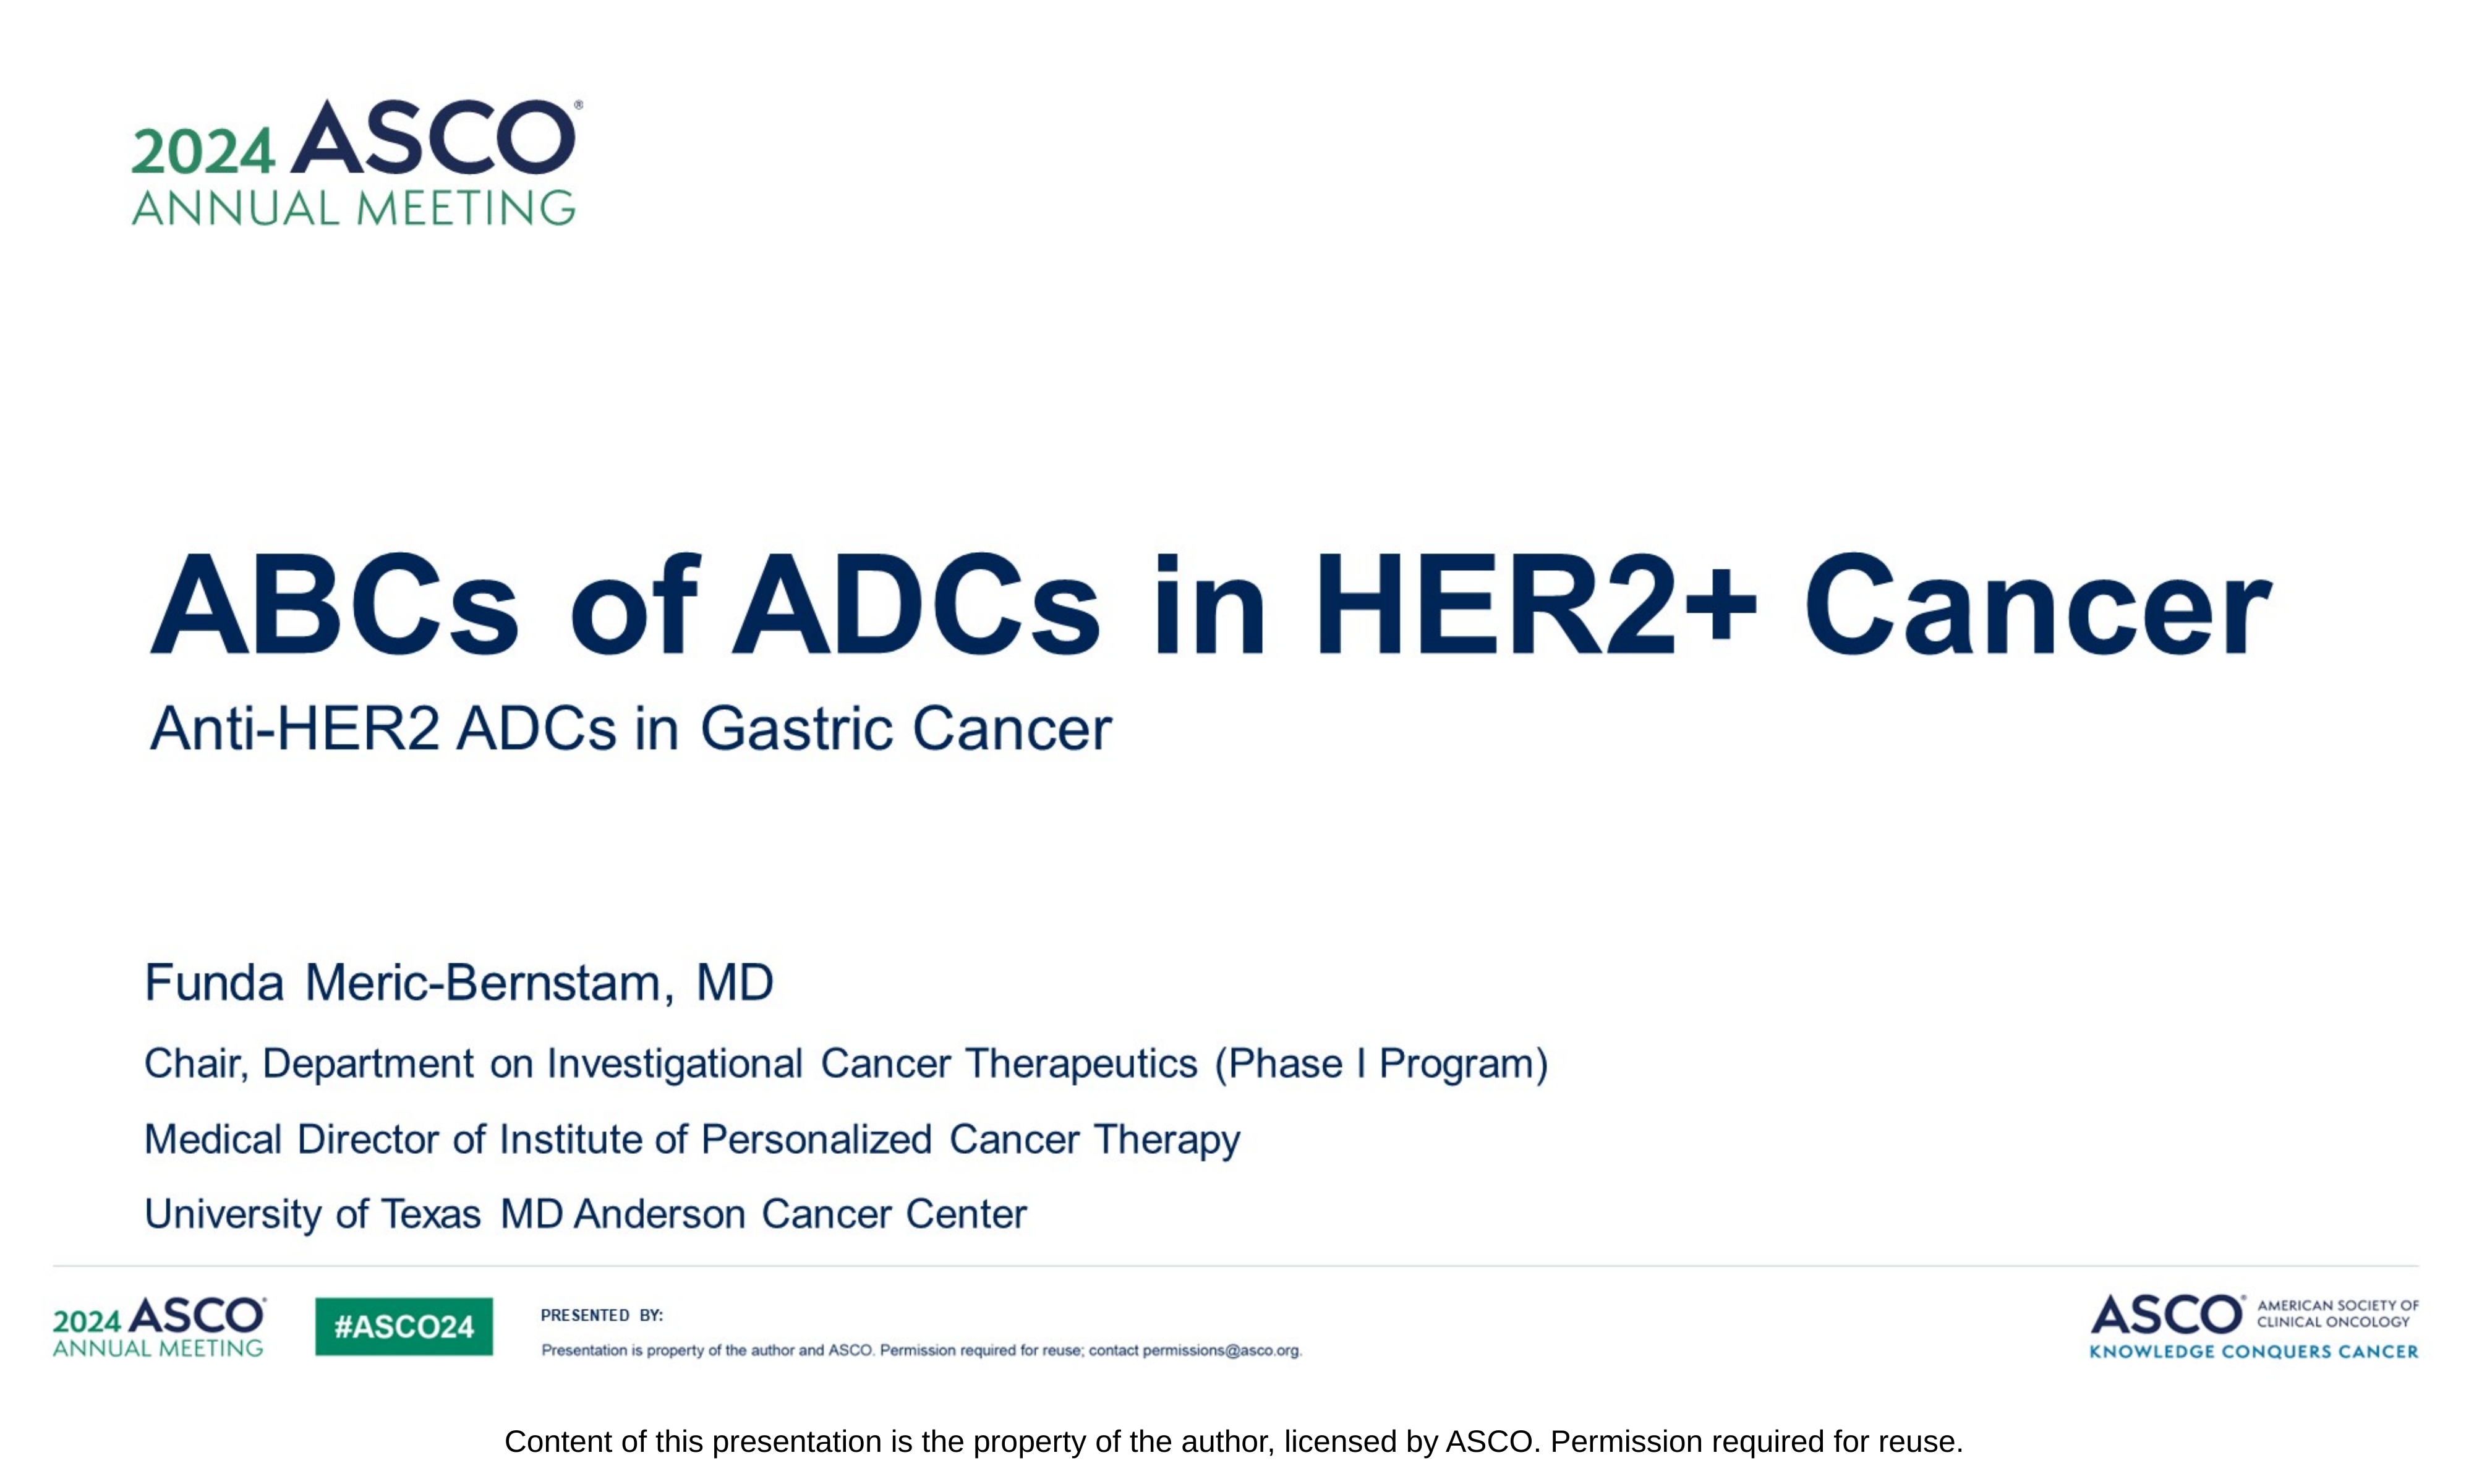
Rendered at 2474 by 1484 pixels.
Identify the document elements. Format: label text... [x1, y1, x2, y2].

picture [2, 0, 2472, 1389]
text_box Content of this presentation is the property of the author, licensed by ASCO. Permission required for reuse. [0, 1399, 2474, 1477]
